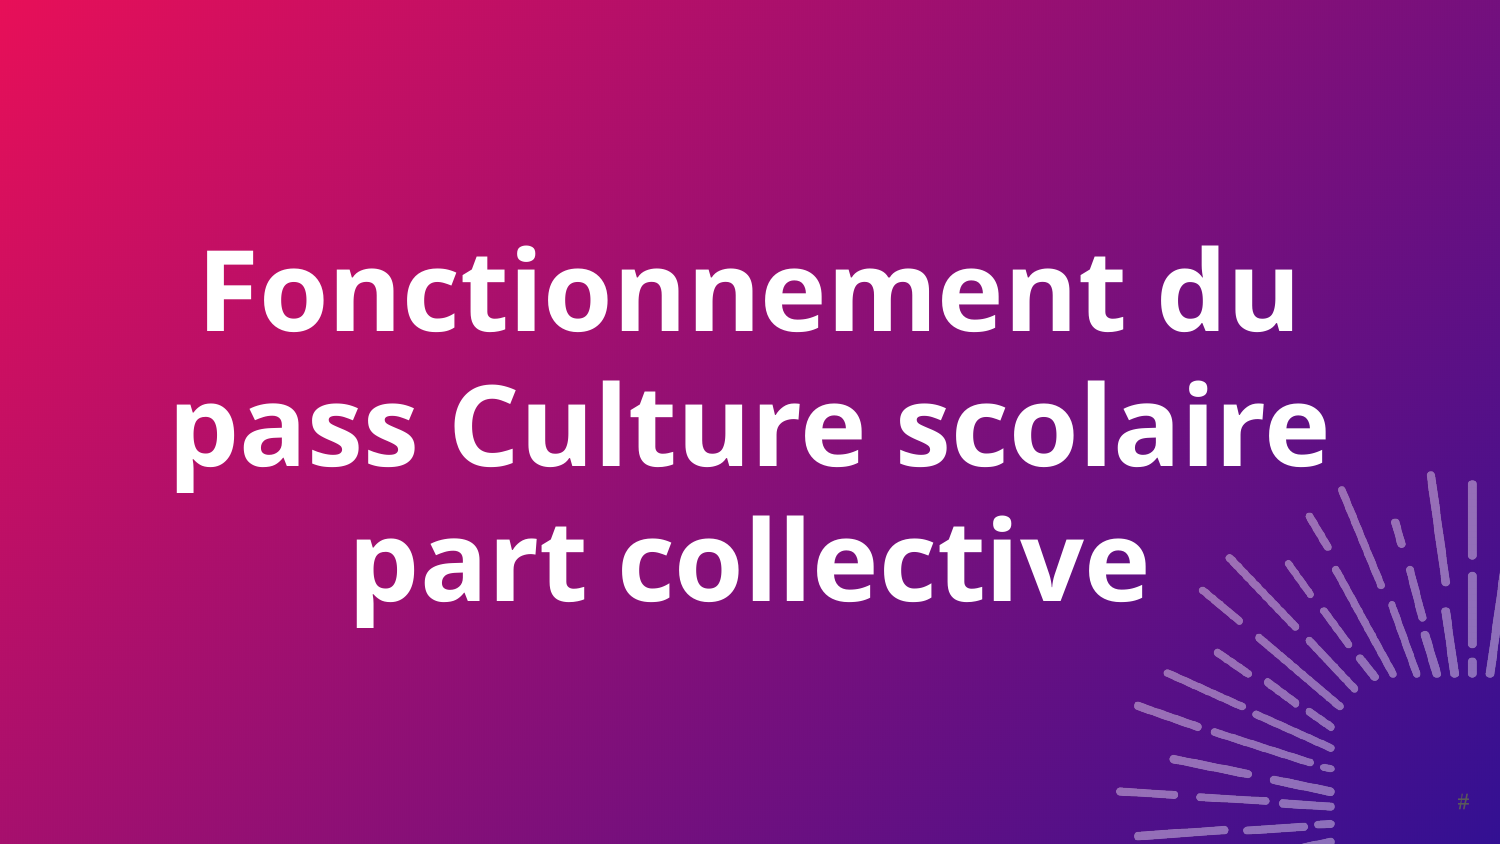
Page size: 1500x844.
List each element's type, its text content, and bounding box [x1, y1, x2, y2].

text_box Fonctionnement du pass Culture scolaire part collective [99, 331, 1401, 513]
picture [0, 0, 1500, 844]
